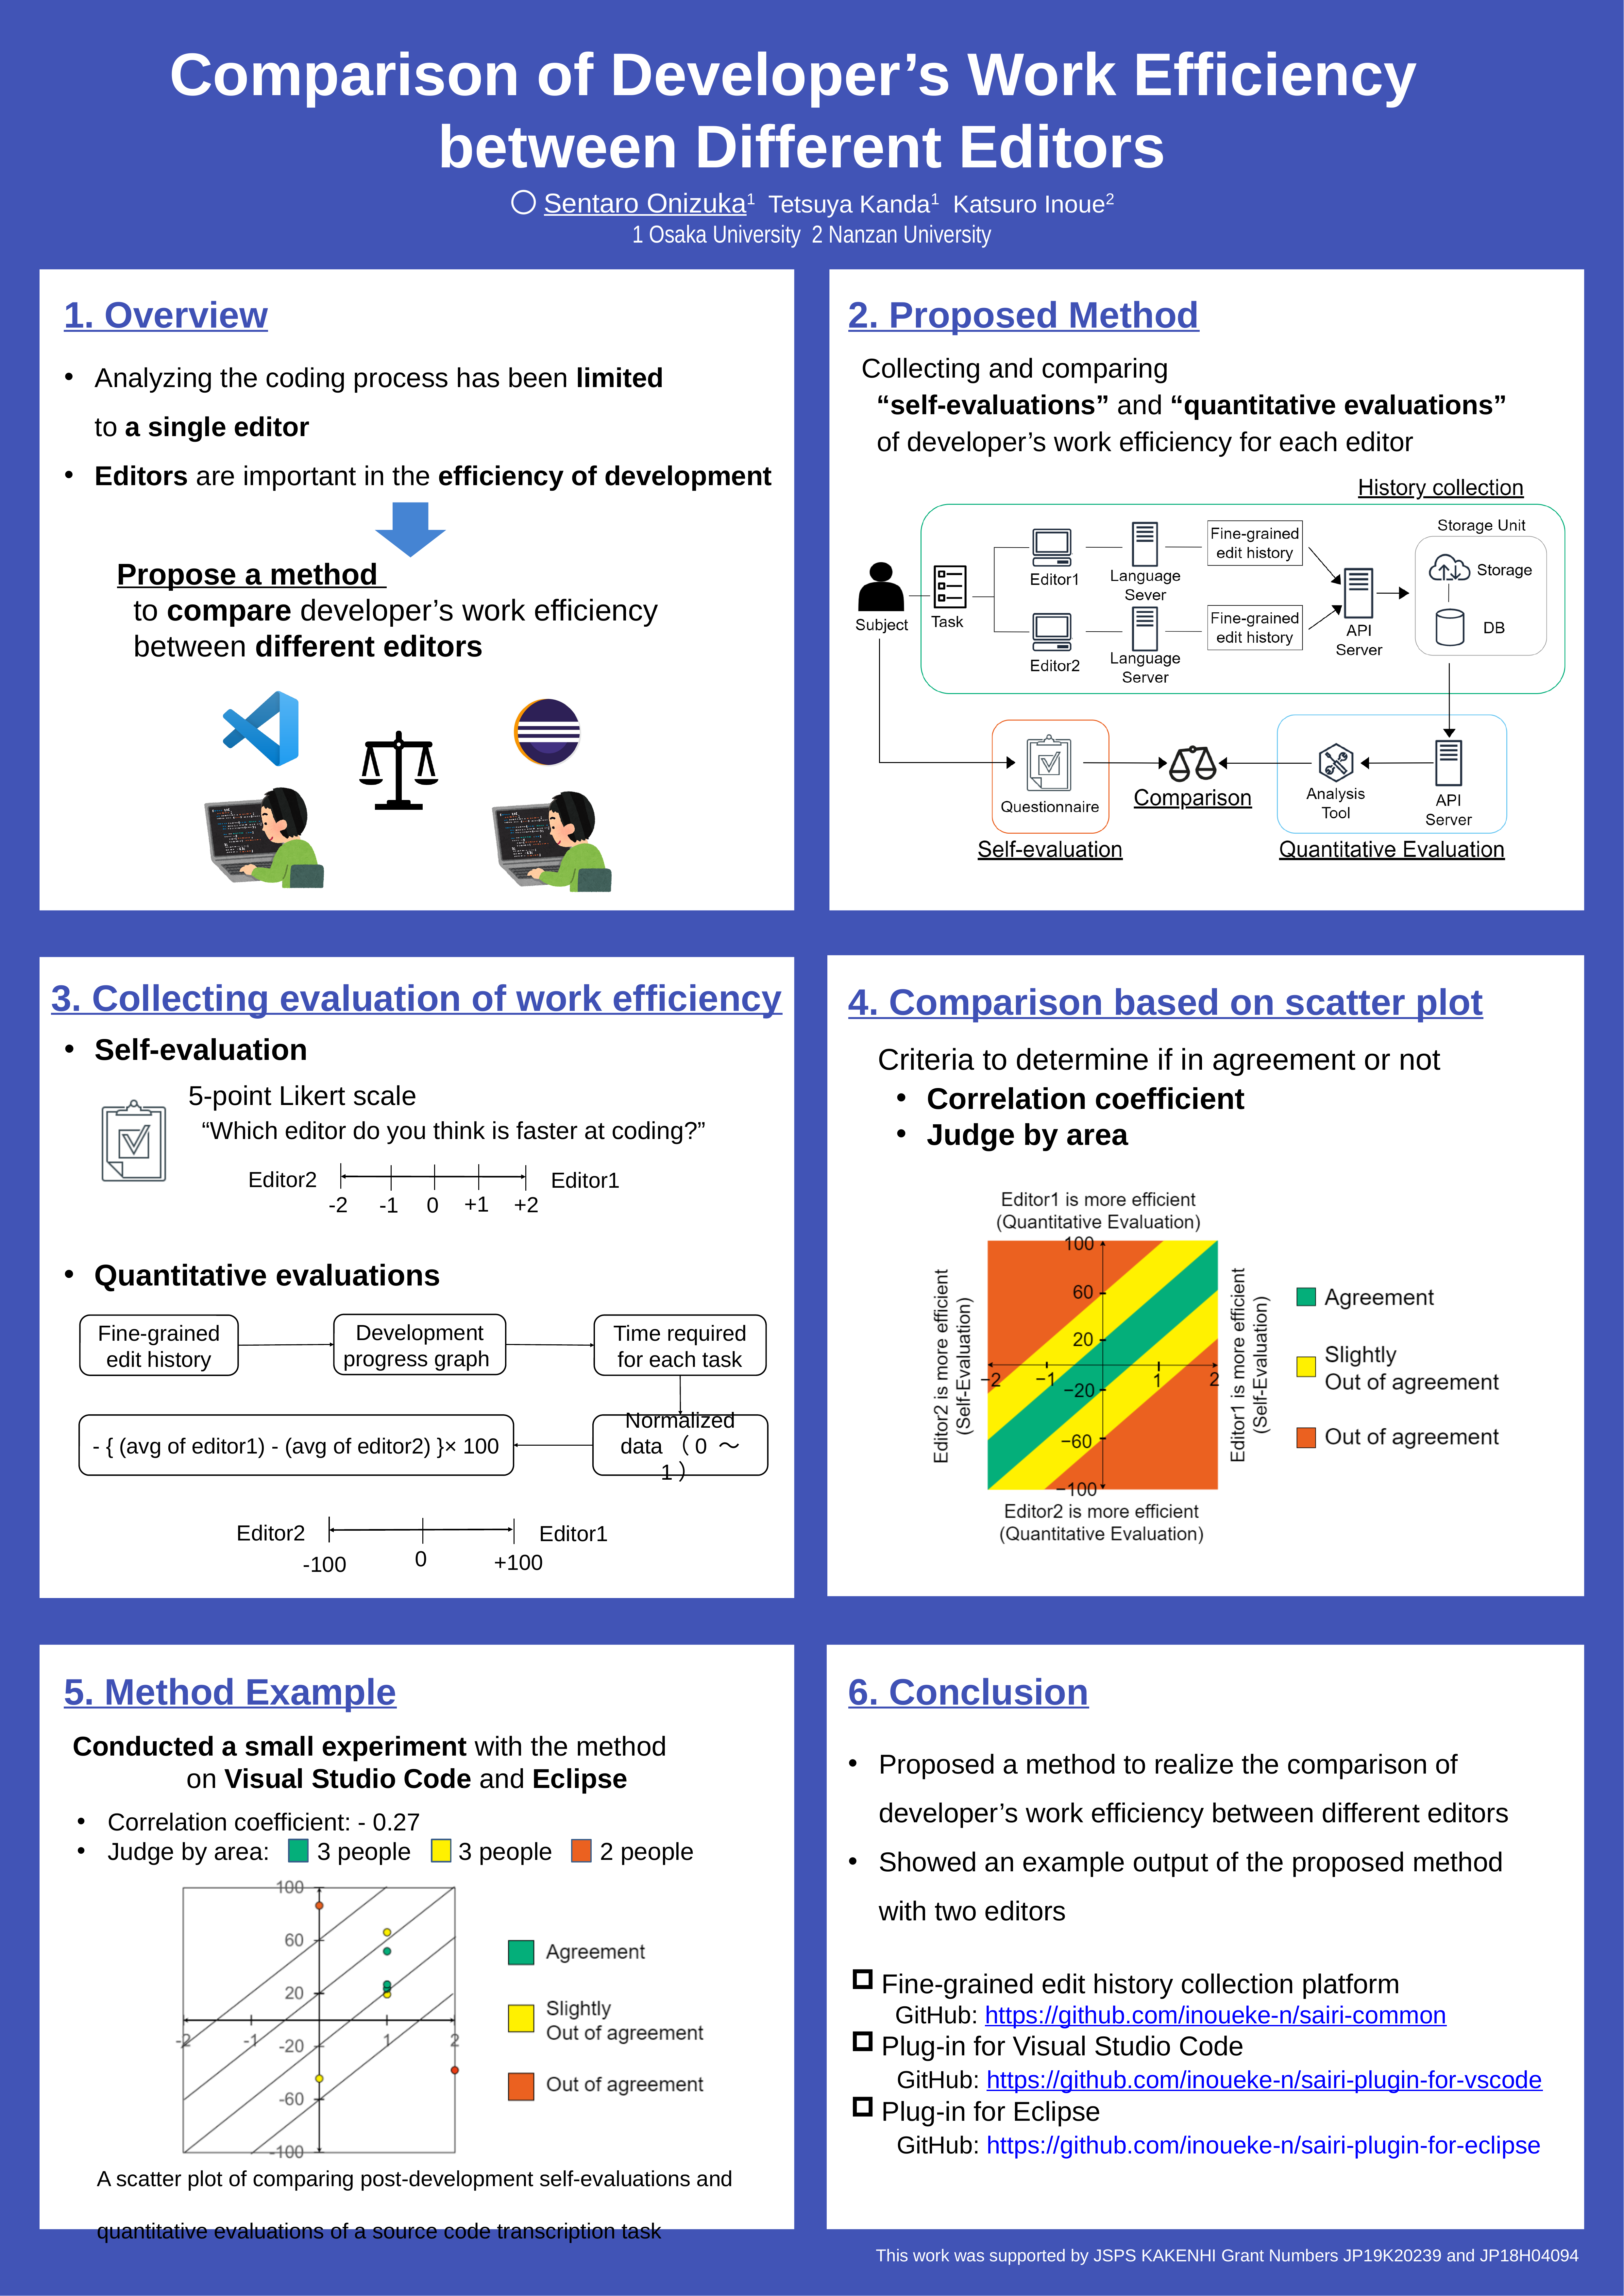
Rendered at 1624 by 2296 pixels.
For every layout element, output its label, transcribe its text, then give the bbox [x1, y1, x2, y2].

picture [85, 1091, 184, 1190]
text_box Fine-grained edit history [79, 1314, 239, 1376]
text_box Criteria to determine if in agreement or not [873, 1037, 1542, 1078]
picture [351, 723, 447, 818]
picture [201, 779, 328, 894]
text_box 〇Sentaro Onizuka1 Tetsuya Kanda1 Katsuro Inoue2 1 Osaka University 2 Nanzan University [59, 183, 1565, 250]
text_box Time required for each task [593, 1314, 767, 1376]
text_box Collecting and comparing “self-evaluations” and “quantitative evaluations” of developer’s work efficiency for each editor [856, 348, 1525, 459]
text_box Comparison of Developer’s Work Efficiency between Different Editors [40, 33, 1565, 182]
text_box Quantitative evaluations [59, 1253, 781, 1294]
picture [499, 696, 595, 768]
text_box [39, 269, 795, 911]
text_box Self-evaluation [59, 1028, 787, 1069]
text_box [288, 1839, 309, 1862]
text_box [424, 1529, 513, 1530]
text_box [0, 0, 1624, 247]
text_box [331, 1529, 421, 1530]
text_box [826, 1644, 1585, 2230]
text_box This work was supported by JSPS KAKENHI Grant Numbers JP19K20239 and JP18H04094 [736, 2242, 1584, 2268]
text_box A scatter plot of comparing post-development self-evaluations and quantitative evaluations of a source code transcription task [92, 2162, 739, 2246]
picture [488, 783, 615, 898]
text_box [829, 269, 1585, 911]
text_box Correlation coefficient: - 0.27 Judge by area: 3 people 3 people 2 people [72, 1804, 800, 1867]
text_box 0 [422, 1188, 452, 1220]
picture [854, 474, 1566, 863]
text_box - { (avg of editor1) - (avg of editor2) }× 100 [78, 1414, 515, 1476]
text_box -2 [324, 1188, 354, 1219]
text_box -100 [298, 1548, 359, 1579]
text_box +1 [459, 1187, 501, 1218]
picture [930, 1188, 1503, 1545]
text_box Fine-grained edit history collection platform GitHub: https://github.com/inoueke-n/sairi-common Plug-in for Visual Studio Code GitHub: https://github.com/inoueke-n/sairi-plugin-for-vscode Plug-in for Eclipse GitHub: https://github.com/inoueke-n/sairi-plugin-for-eclipse [846, 1964, 1567, 2162]
text_box 0 [410, 1542, 441, 1573]
text_box Conducted a small experiment with the method on Visual Studio Code and Eclipse [68, 1726, 796, 1796]
text_box 6. Conclusion [843, 1665, 1571, 1715]
text_box 5. Method Example [59, 1665, 787, 1715]
text_box Editor1 [534, 1517, 620, 1548]
text_box Editor2 [231, 1516, 317, 1548]
text_box Propose a method to compare developer’s work efficiency between different editors [112, 552, 752, 665]
text_box [375, 502, 447, 552]
text_box 1. Overview [59, 288, 781, 338]
text_box 5-point Likert scale “Which editor do you think is faster at coding?” [183, 1075, 754, 1147]
text_box Proposed a method to realize the comparison of developer’s work efficiency between different editors Showed an example output of the proposed method with two editors [843, 1727, 1571, 1929]
text_box [39, 1644, 795, 2230]
text_box [571, 1839, 592, 1862]
text_box 3. Collecting evaluation of work efficiency [46, 972, 794, 1021]
text_box 4. Comparison based on scatter plot [843, 976, 1571, 1025]
text_box [39, 956, 795, 1599]
text_box Editor2 [243, 1163, 329, 1194]
text_box 2. Proposed Method [843, 288, 1571, 338]
text_box [431, 1839, 451, 1862]
text_box Development progress graph [333, 1314, 507, 1375]
text_box +2 [509, 1188, 551, 1219]
text_box -1 [374, 1188, 405, 1220]
text_box Correlation coefficient Judge by area [891, 1077, 1308, 1154]
text_box Editor1 [546, 1164, 632, 1195]
text_box +100 [489, 1546, 556, 1577]
picture [171, 1878, 712, 2163]
text_box Analyzing the coding process has been limited to a single editor Editors are important in the efficiency of development [59, 341, 787, 542]
text_box Normalized data（0 ～ 1） [592, 1414, 769, 1476]
text_box [827, 955, 1585, 1597]
picture [223, 691, 298, 766]
